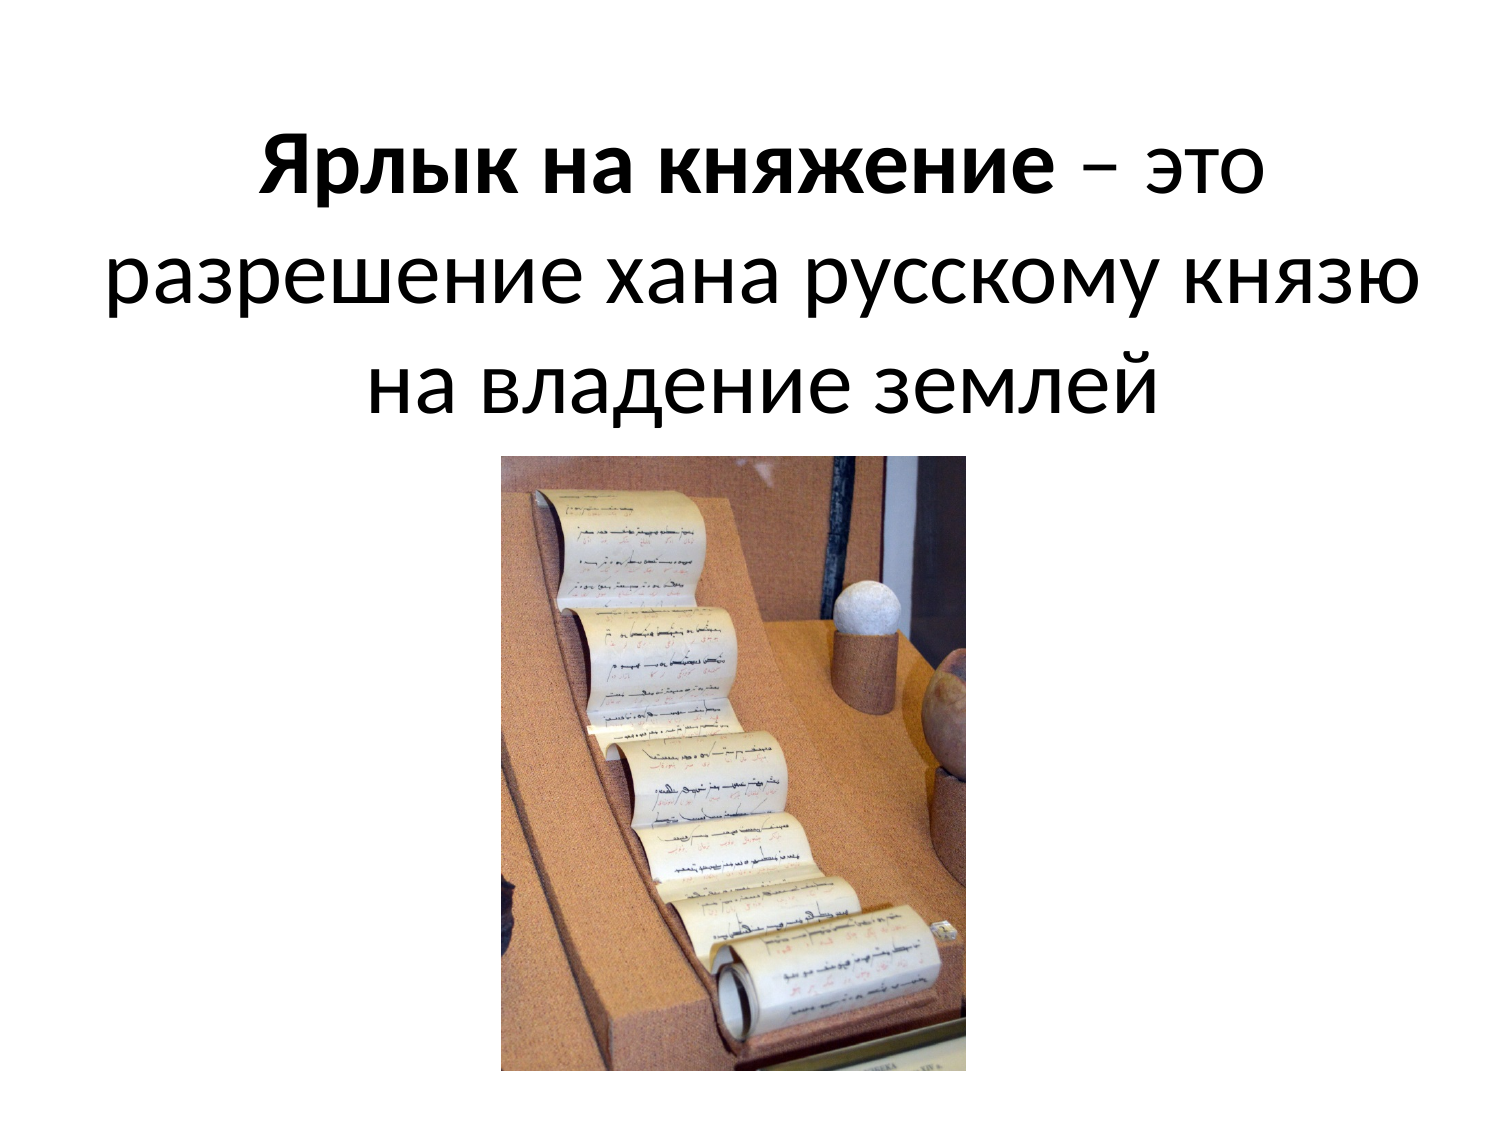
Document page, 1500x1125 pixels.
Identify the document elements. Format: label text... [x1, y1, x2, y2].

title Ярлык на княжение – это разрешение хана русскому князю на владение землей [88, 54, 1439, 480]
picture [501, 455, 966, 1071]
